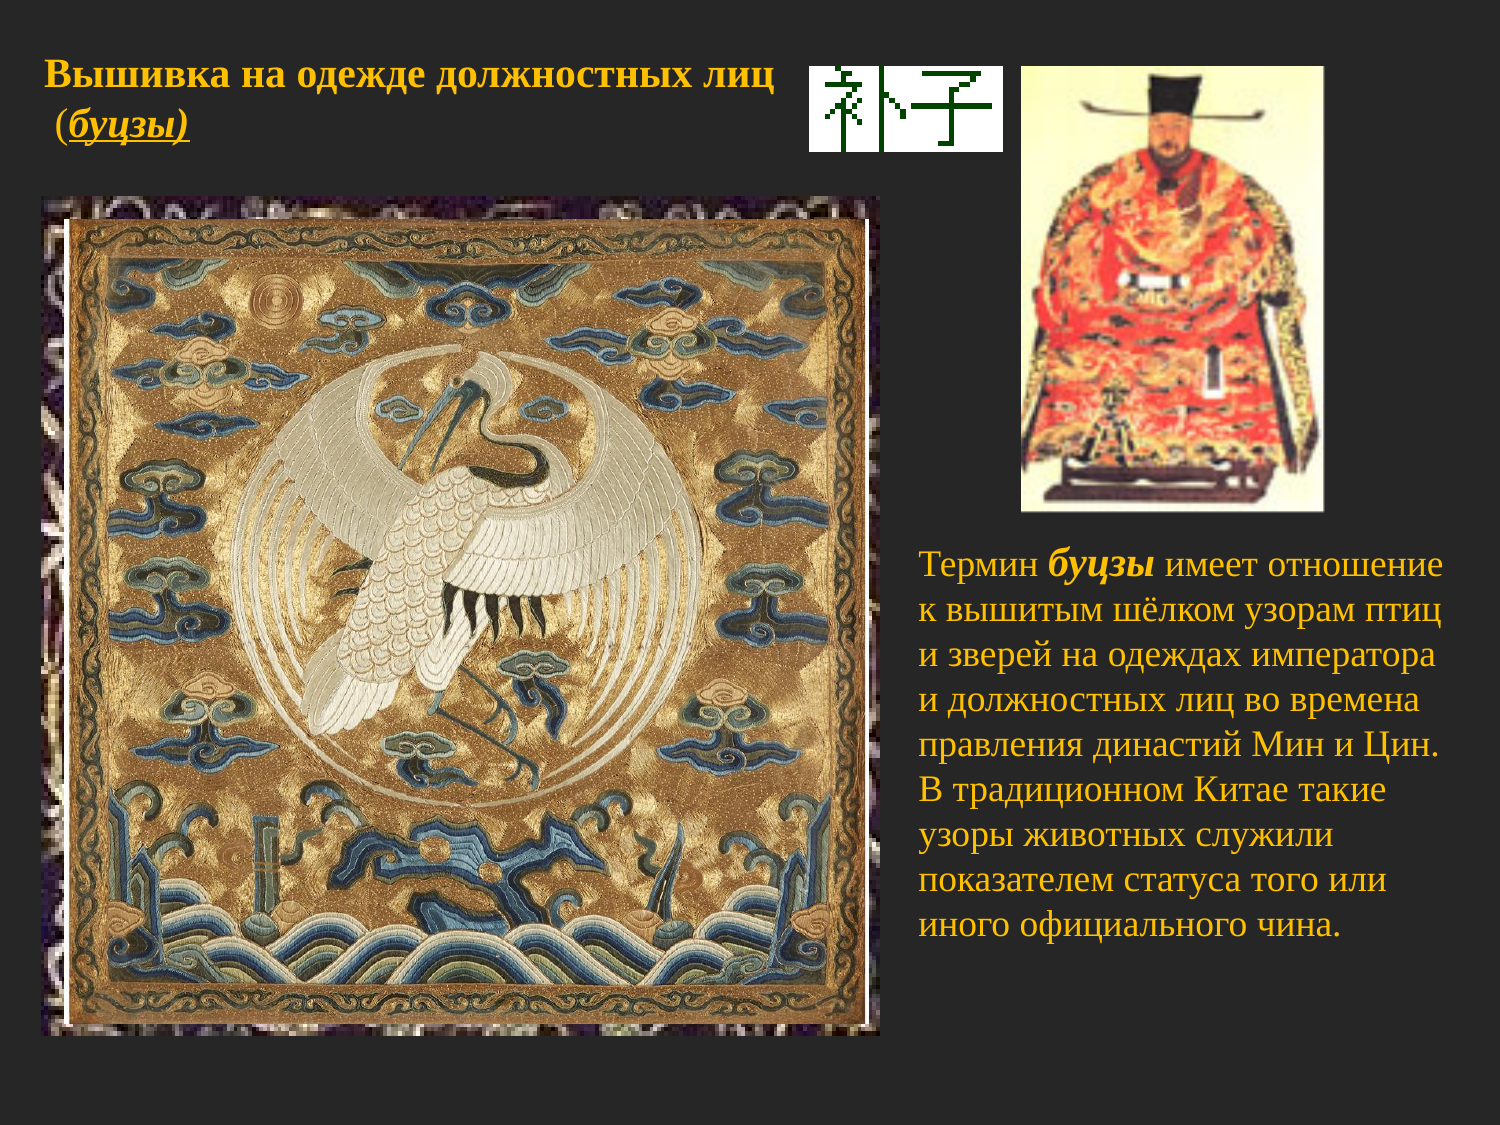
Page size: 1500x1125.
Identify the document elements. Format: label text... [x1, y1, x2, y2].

picture [1021, 66, 1329, 516]
text_box Вышивка на одежде должностных лиц (буцзы) [29, 38, 963, 153]
text_box Термин буцзы имеет отношение к вышитым шёлком узорам птиц и зверей на одеждах императора и должностных лиц во времена правления династий Мин и Цин. В традиционном Китае такие узоры животных служили показателем статуса того или иного официального чина. [903, 527, 1471, 952]
picture [808, 66, 1003, 153]
picture [40, 195, 881, 1036]
